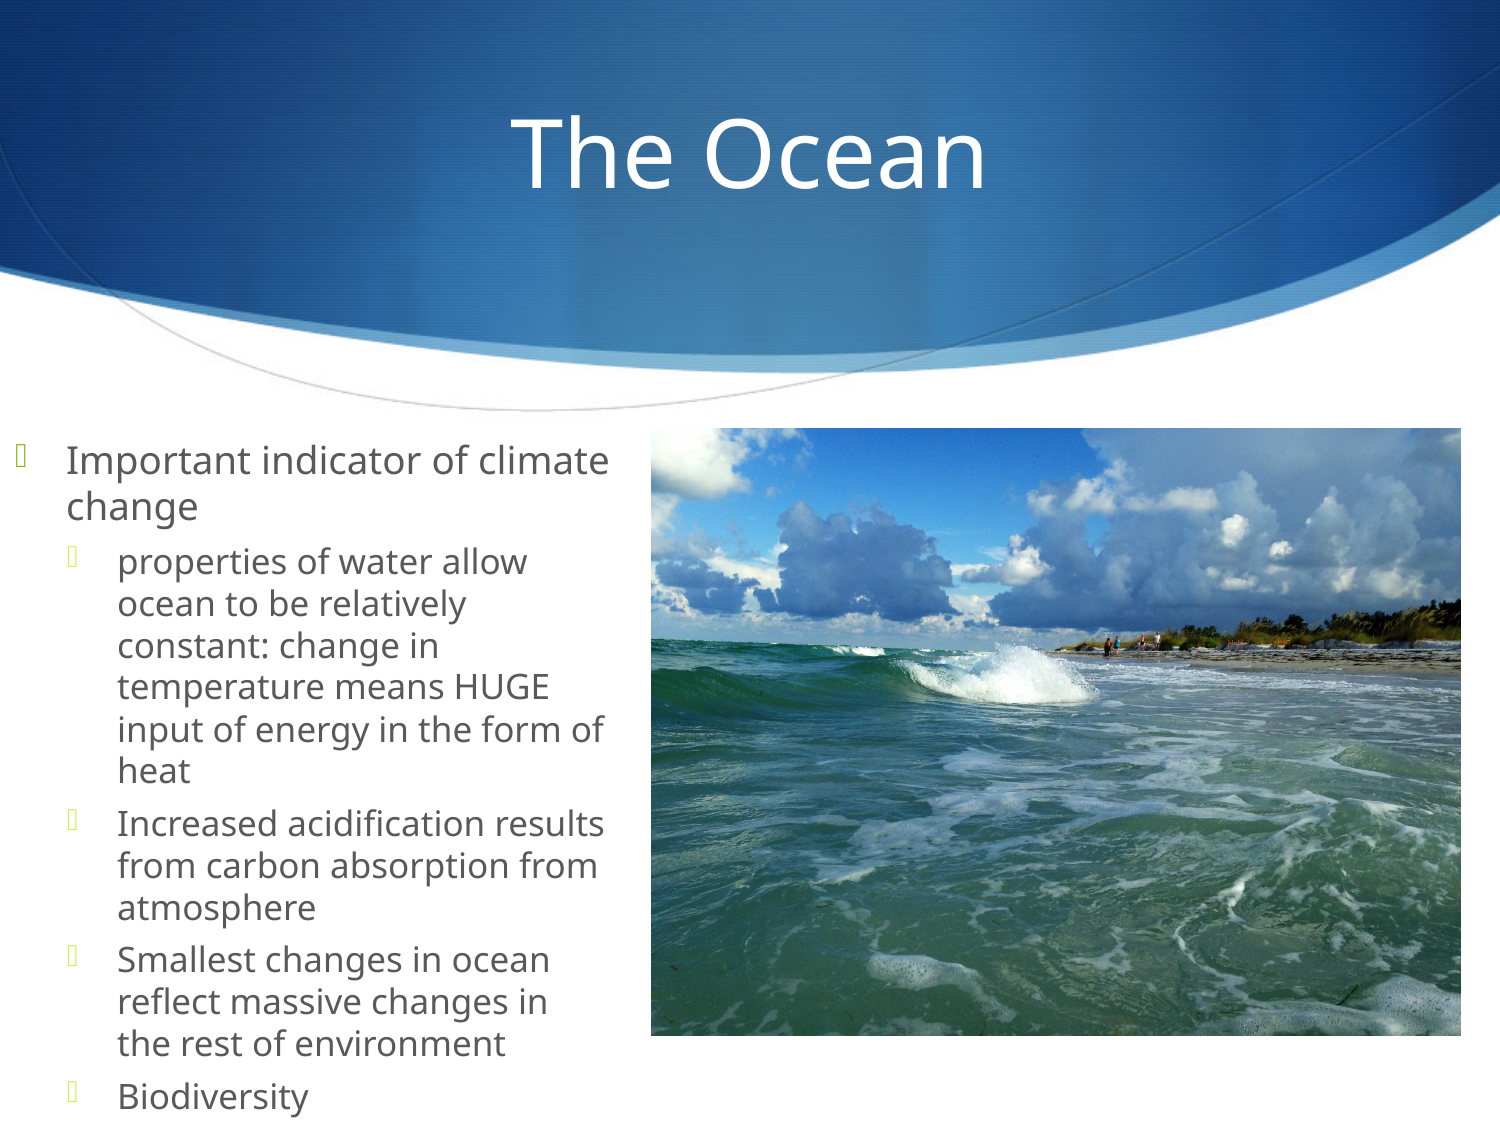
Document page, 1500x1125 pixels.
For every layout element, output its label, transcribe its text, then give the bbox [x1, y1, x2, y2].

list Important indicator of climate change properties of water allow ocean to be relatively constant: change in temperature means HUGE input of energy in the form of heat Increased acidification results from carbon absorption from atmosphere Smallest changes in ocean reflect massive changes in the rest of environment Biodiversity [0, 428, 627, 1125]
title The Ocean [75, 56, 1425, 245]
picture [0, 0, 1500, 1125]
